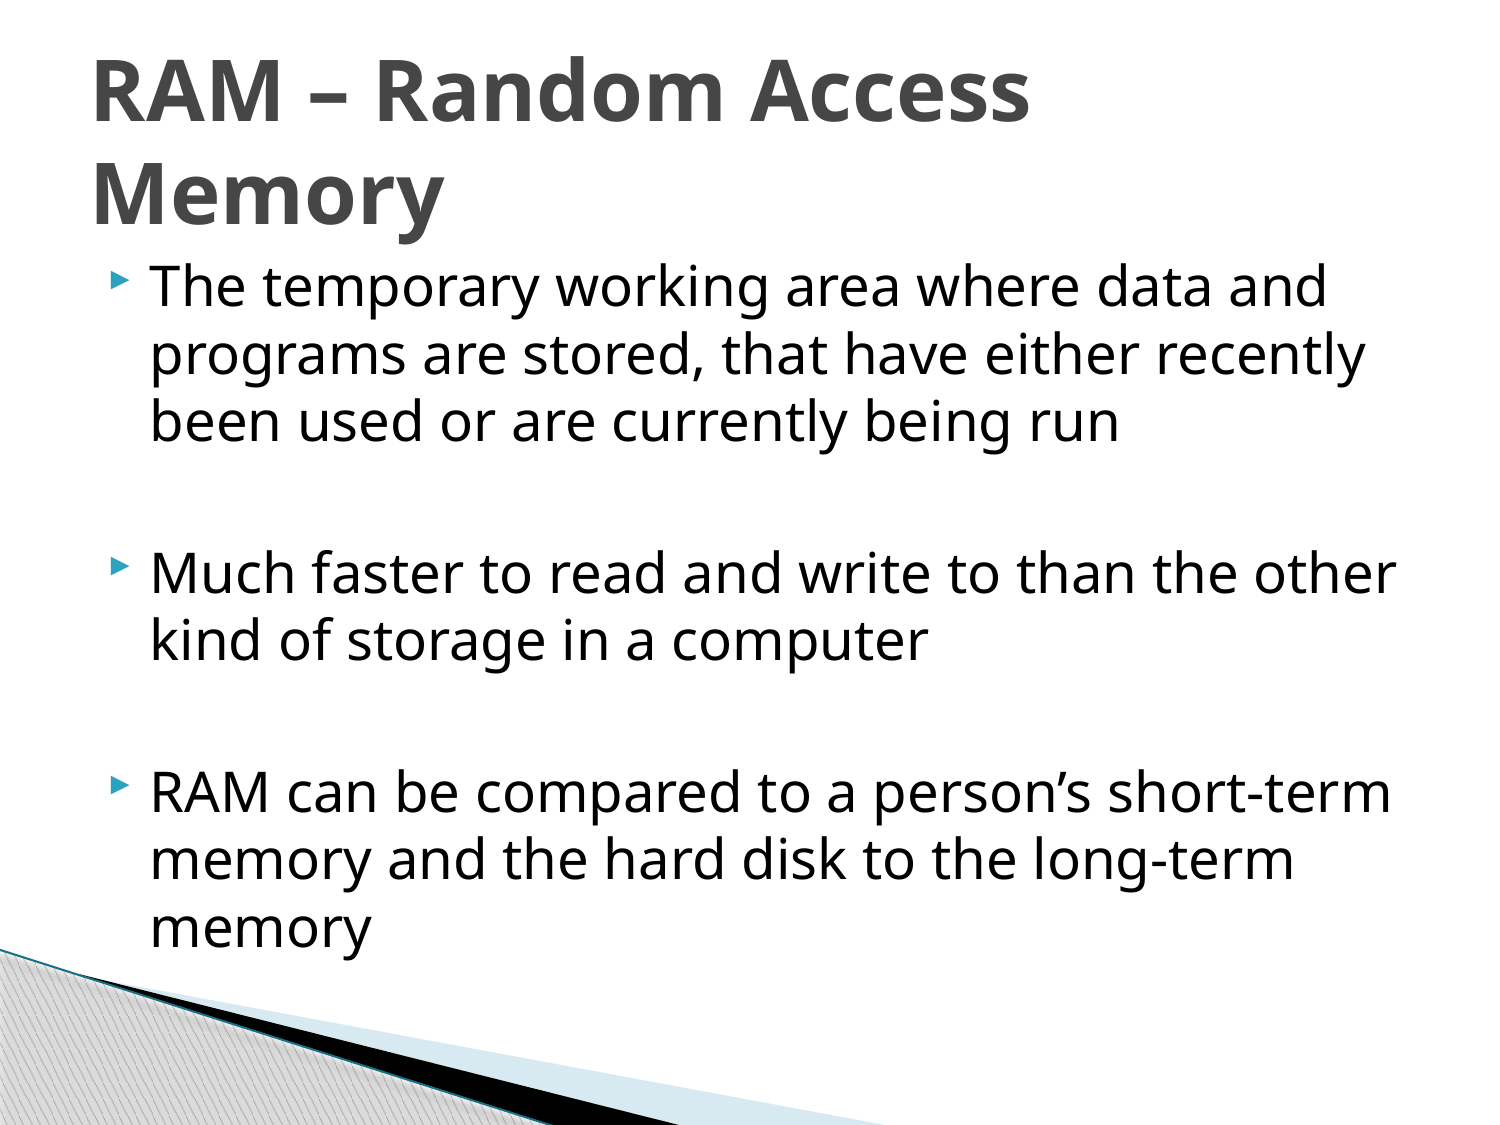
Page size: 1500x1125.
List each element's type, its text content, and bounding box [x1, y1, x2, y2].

title RAM – Random Access Memory [75, 45, 1425, 233]
list The temporary working area where data and programs are stored, that have either recently been used or are currently being run Much faster to read and write to than the other kind of storage in a computer RAM can be compared to a person’s short-term memory and the hard disk to the long-term memory [75, 243, 1425, 986]
